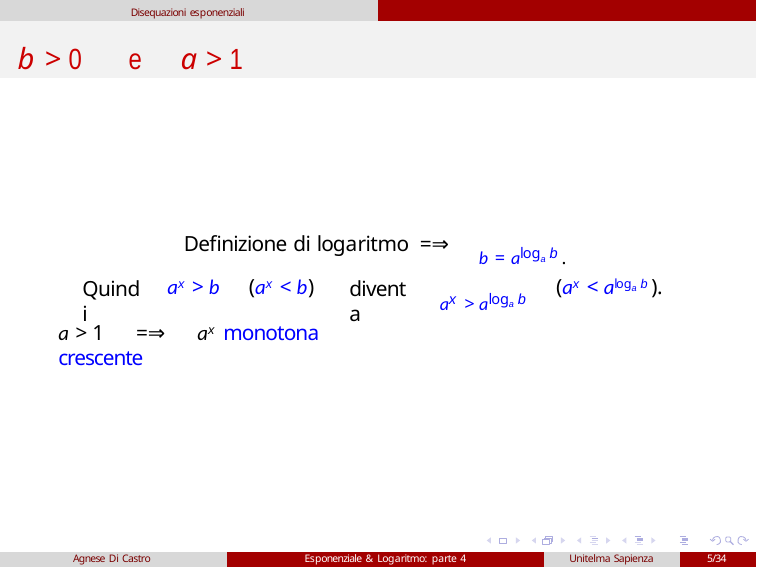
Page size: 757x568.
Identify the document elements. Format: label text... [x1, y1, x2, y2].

text_box ax > aloga b [437, 273, 536, 314]
text_box [544, 551, 680, 567]
text_box Disequazioni esponenziali [128, 6, 250, 19]
text_box Definizione di logaritmo =⇒ [181, 230, 454, 256]
footer Agnese Di Castro [71, 552, 156, 568]
text_box a > 1 =⇒ ax monotona crescente [56, 318, 397, 370]
text_box [680, 551, 756, 567]
text_box b = aloga b . [476, 227, 575, 269]
text_box diventa [347, 275, 415, 326]
text_box [0, 20, 756, 79]
text_box b > 0 e a > 1 [15, 40, 250, 75]
text_box (ax < aloga b ). [553, 273, 676, 300]
text_box Quindi [80, 275, 142, 318]
text_box [0, 551, 226, 567]
text_box 5/34 [705, 552, 732, 565]
slide_number Esponenziale & Logaritmo: parte 4 [302, 552, 469, 568]
text_box ax > b (ax < b) [165, 273, 324, 300]
text_box [226, 551, 544, 567]
text_box [377, 0, 756, 20]
text_box Unitelma Sapienza [567, 552, 658, 565]
